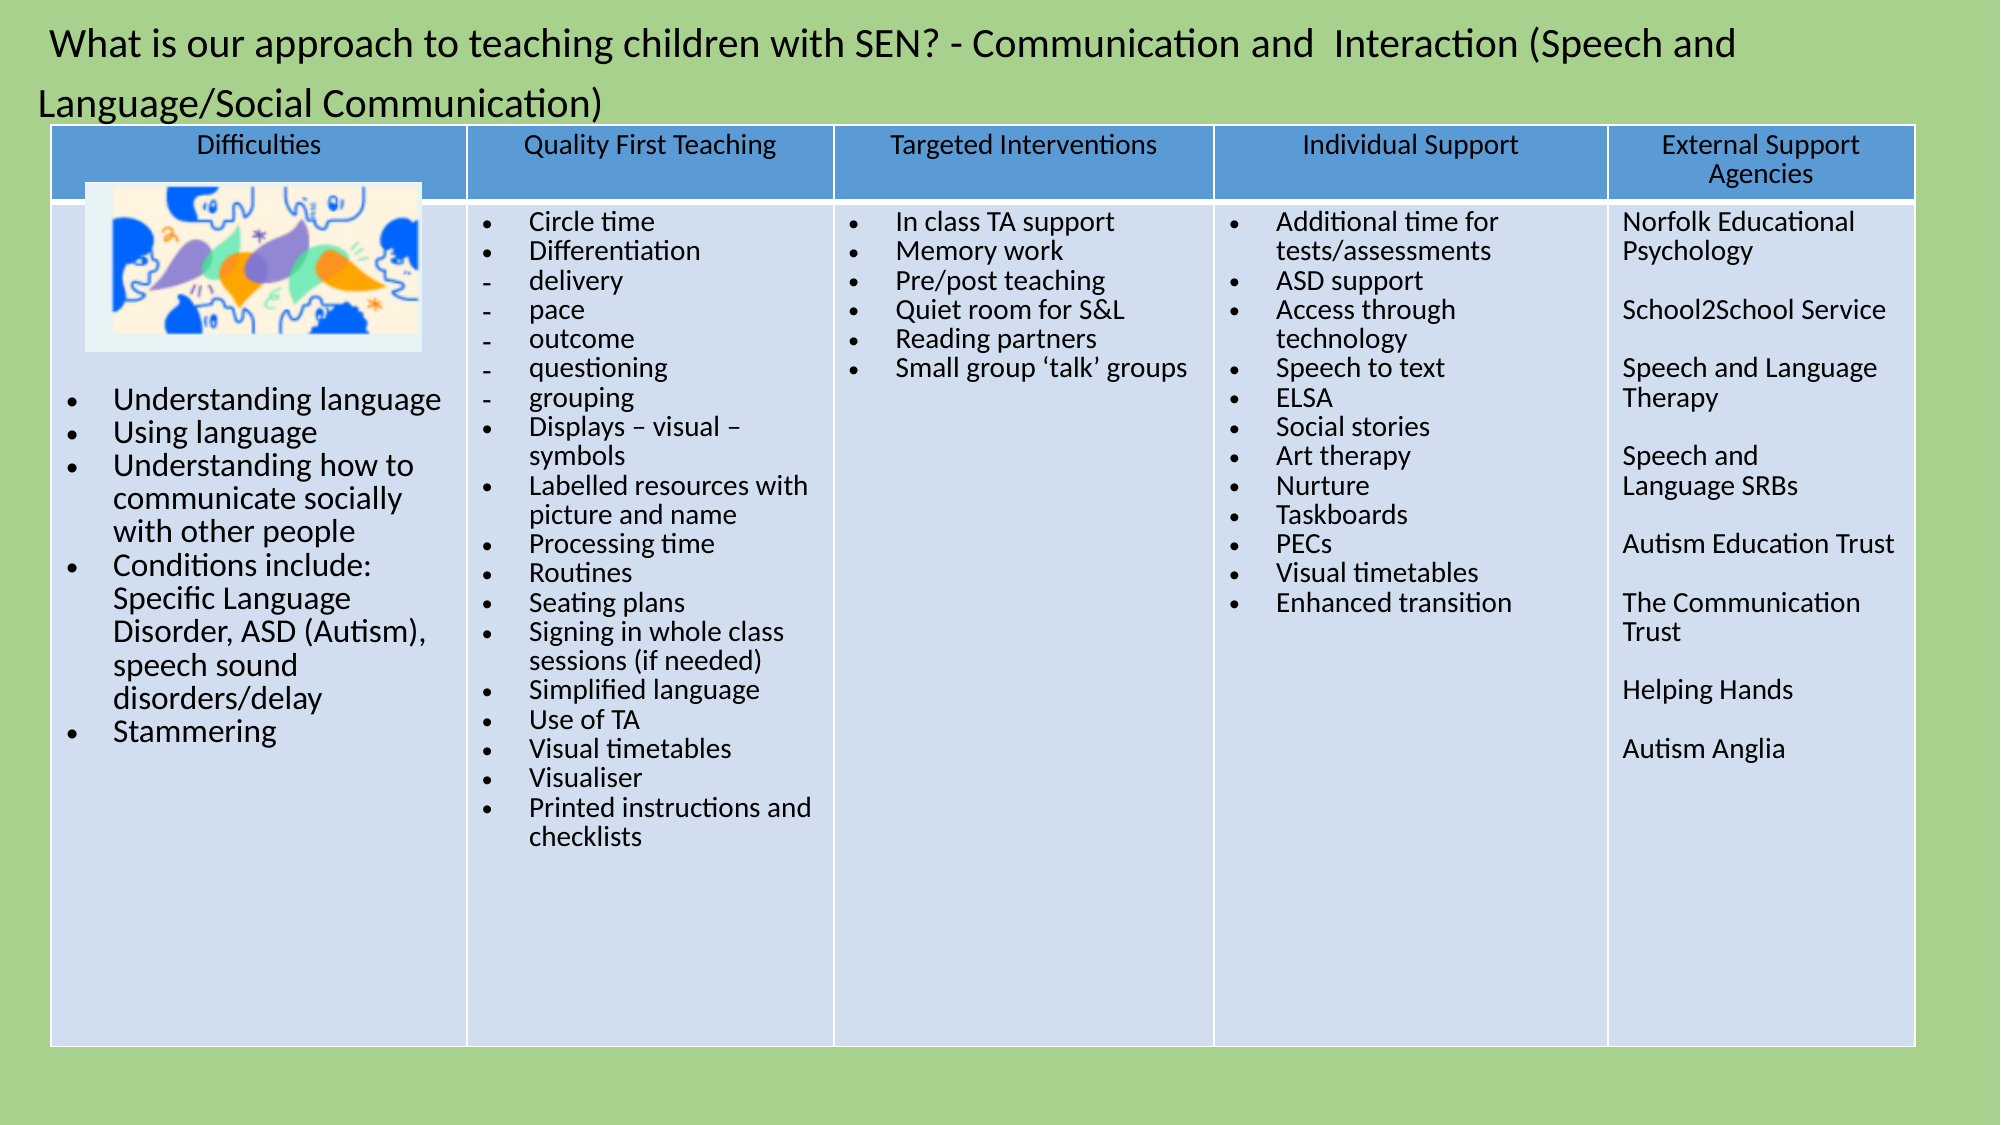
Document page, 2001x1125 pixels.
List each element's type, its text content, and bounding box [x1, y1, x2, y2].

table_cell In class TA support Memory work Pre/post teaching Quiet room for S&L Reading partners Small group ‘talk’ groups [835, 205, 1213, 1046]
table_header External Support Agencies [1609, 135, 1914, 199]
table_header Targeted Interventions [835, 135, 1213, 199]
table_cell Norfolk Educational Psychology School2School Service Speech and Language Therapy Speech and Language SRBs Autism Education Trust The Communication Trust Helping Hands Autism Anglia [1609, 205, 1914, 1046]
picture [85, 182, 422, 353]
table_header Difficulties [52, 135, 466, 199]
table_cell Additional time for tests/assessments ASD support Access through technology Speech to text ELSA Social stories Art therapy Nurture Taskboards PECs Visual timetables Enhanced transition [1215, 205, 1607, 1046]
table_header Quality First Teaching [468, 135, 833, 199]
text_box What is our approach to teaching children with SEN? - Communication and Interaction (Speech and Language/Social Communication) [22, 0, 1928, 135]
table_header Individual Support [1215, 135, 1607, 199]
table_cell Understanding language Using language Understanding how to communicate socially with other people Conditions include: Specific Language Disorder, ASD (Autism), speech sound disorders/delay Stammering [52, 205, 466, 1046]
table_cell Circle time Differentiation delivery pace outcome questioning grouping Displays – visual – symbols Labelled resources with picture and name Processing time Routines Seating plans Signing in whole class sessions (if needed) Simplified language Use of TA Visual timetables Visualiser Printed instructions and checklists [468, 205, 833, 1046]
